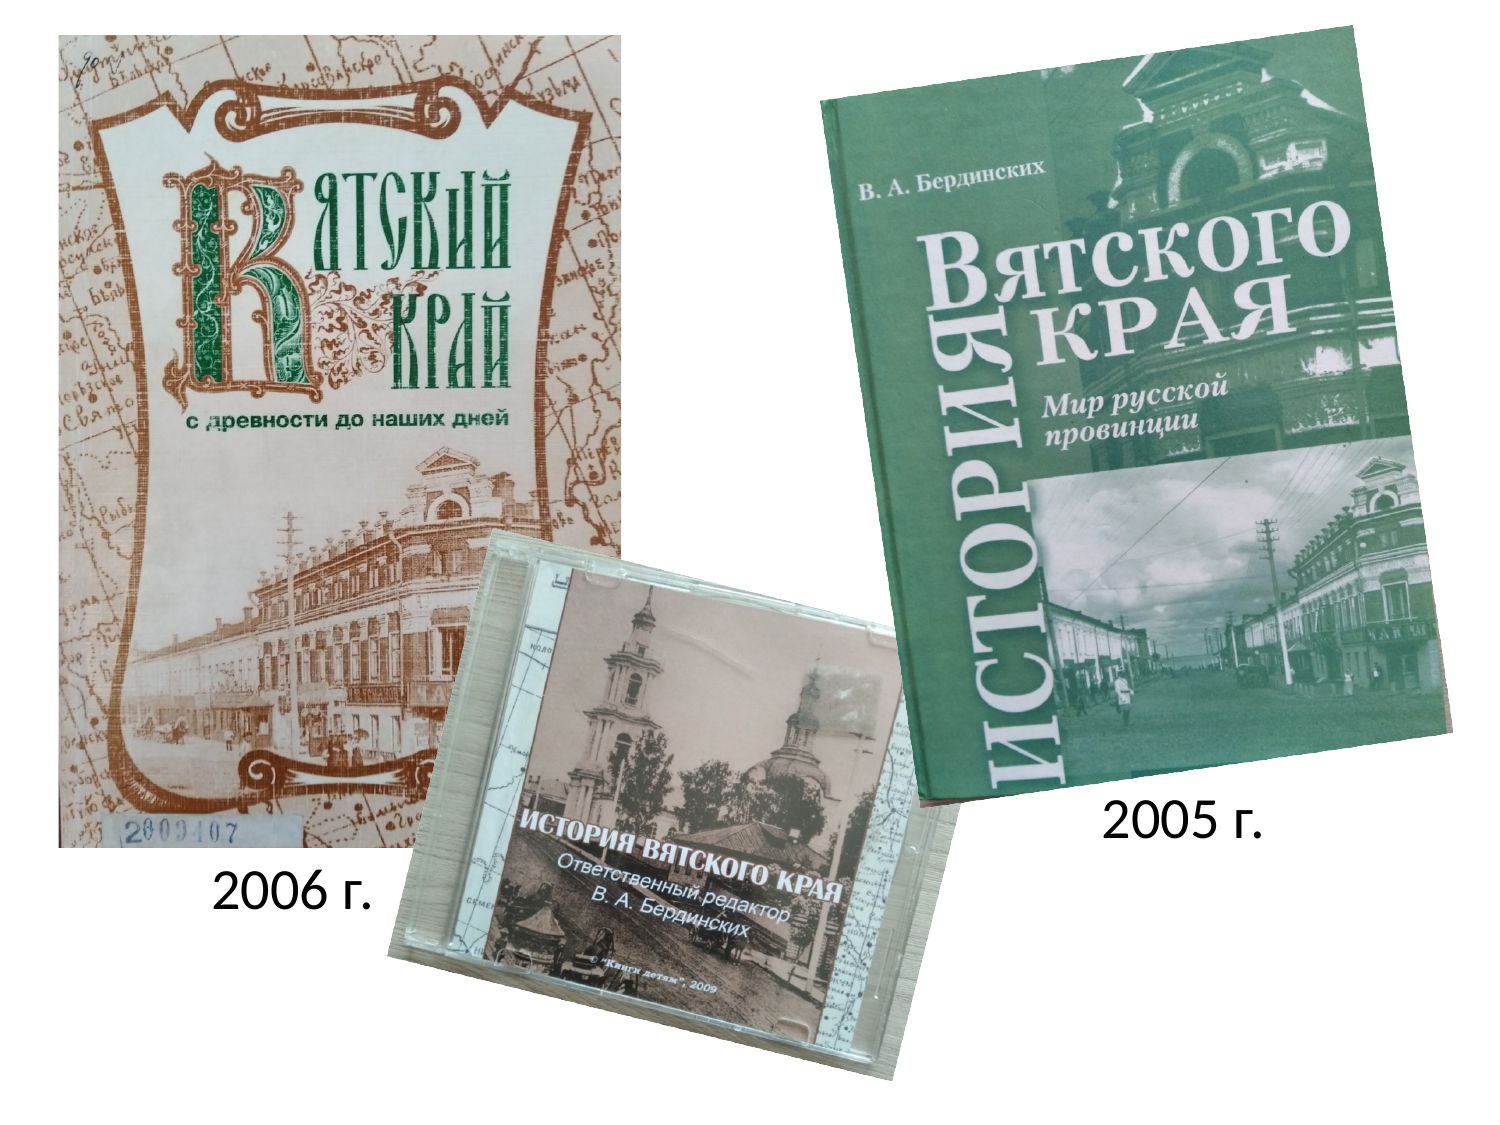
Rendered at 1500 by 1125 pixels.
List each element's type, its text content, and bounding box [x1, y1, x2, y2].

text_box 2006 г. [152, 855, 411, 929]
text_box 2005 г. [1019, 782, 1348, 858]
picture [58, 26, 1453, 1081]
